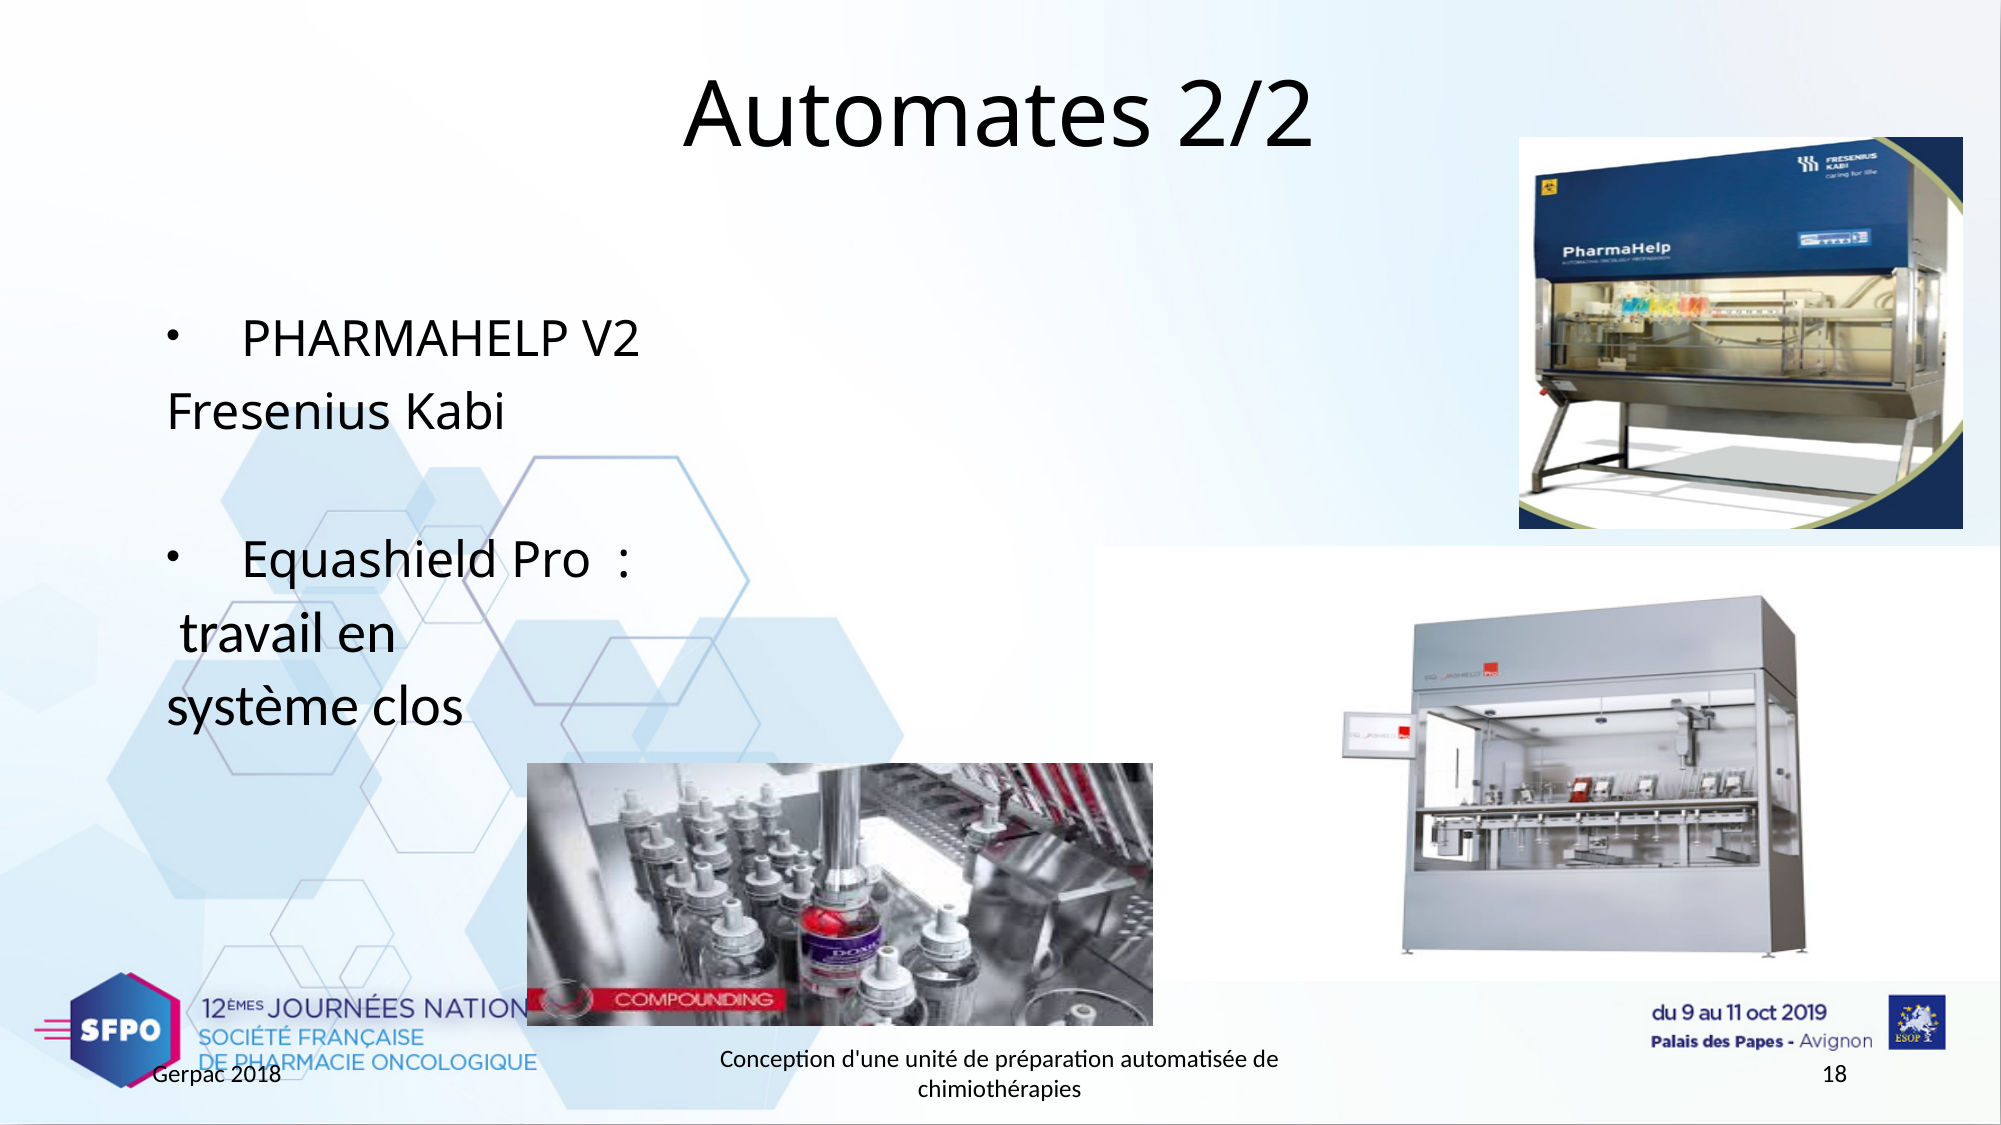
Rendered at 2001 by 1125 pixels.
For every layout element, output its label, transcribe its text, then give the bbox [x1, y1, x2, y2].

slide_number 18 [1412, 1042, 1863, 1103]
picture [0, 0, 2000, 1124]
footer Conception d'une unité de préparation automatisée de chimiothérapies [662, 1042, 1338, 1103]
title Automates 2/2 [137, 59, 1863, 278]
slide_number Gerpac 2018 [137, 1042, 588, 1103]
list PHARMAHELP V2 Fresenius Kabi Equashield Pro : travail en système clos [137, 299, 1863, 1014]
